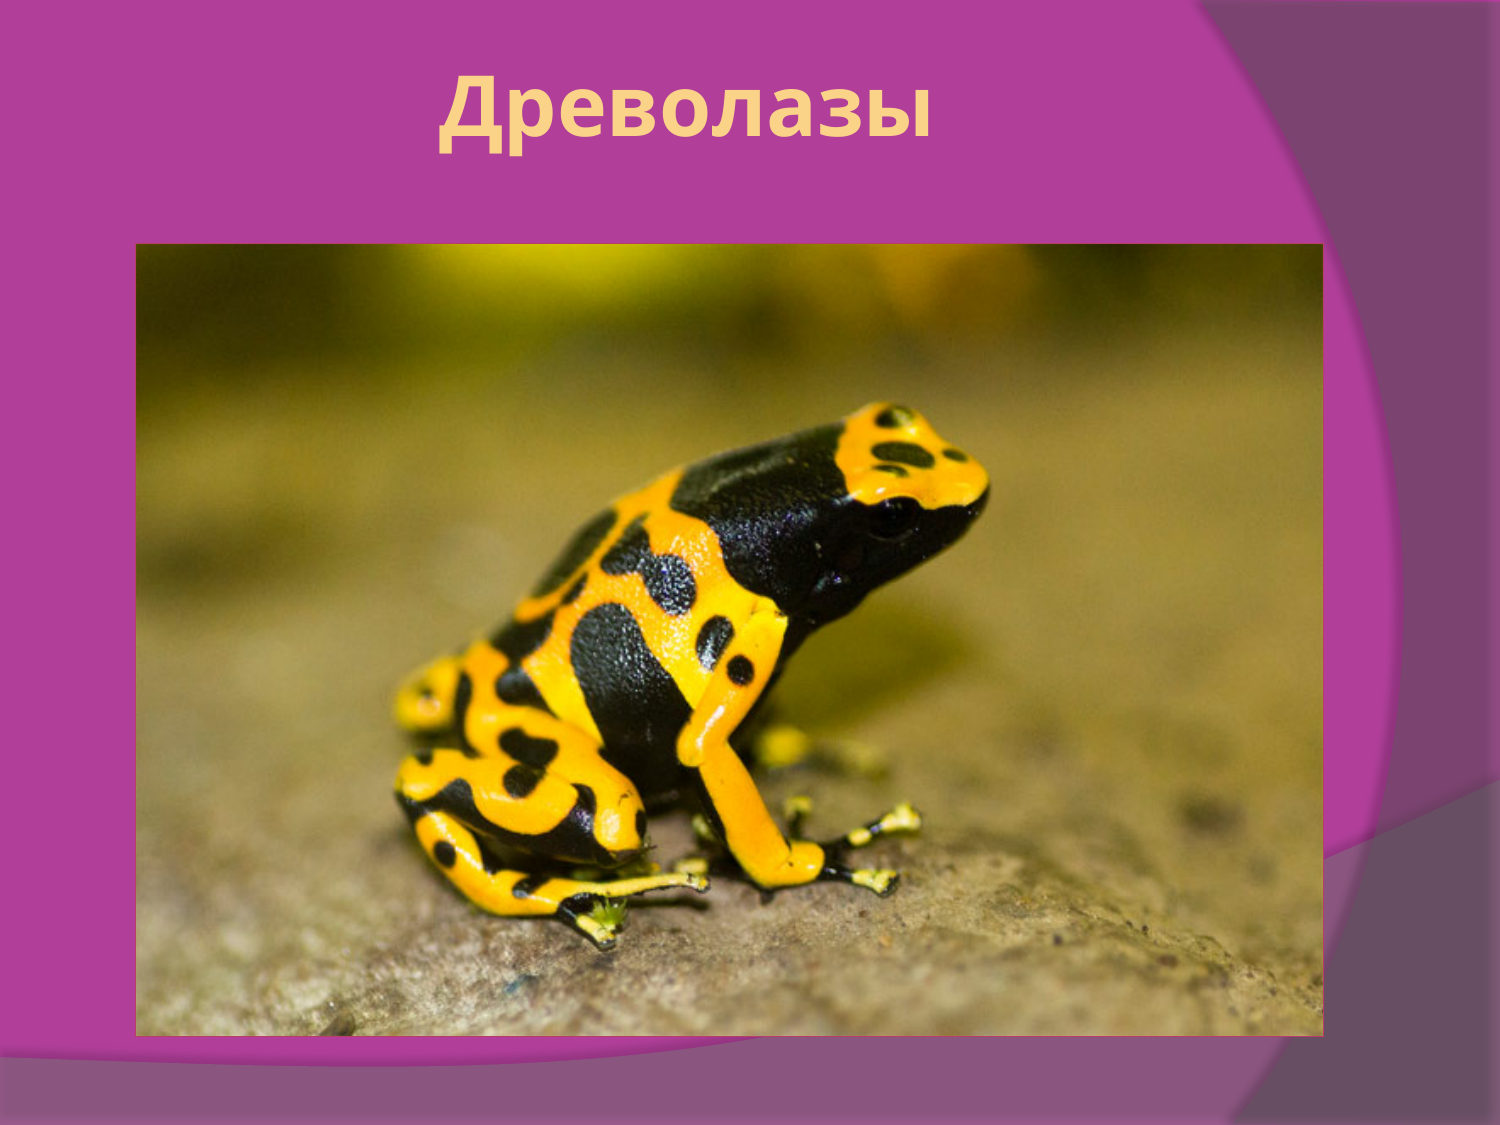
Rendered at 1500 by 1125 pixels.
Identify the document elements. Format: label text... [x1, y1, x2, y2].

title Древолазы [75, 45, 1300, 161]
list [135, 243, 1325, 1037]
